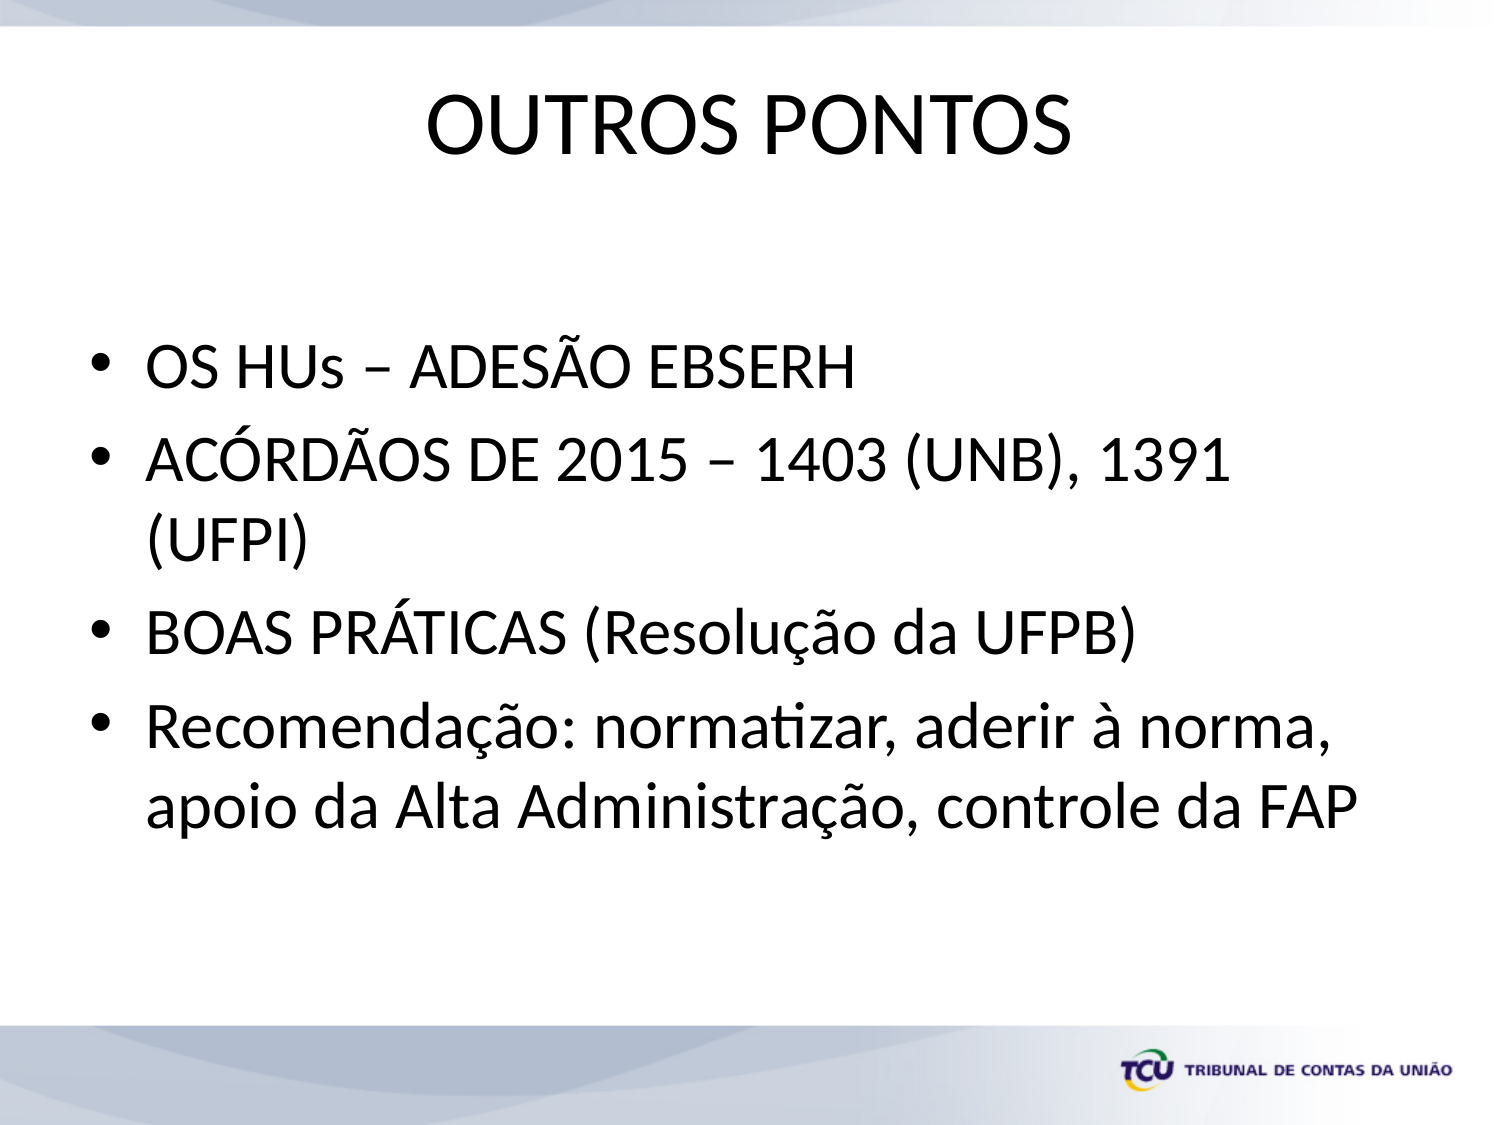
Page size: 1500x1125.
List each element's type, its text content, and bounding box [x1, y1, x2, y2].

picture [0, 0, 1500, 1125]
list OS HUs – ADESÃO EBSERH ACÓRDÃOS DE 2015 – 1403 (UNB), 1391 (UFPI) BOAS PRÁTICAS (Resolução da UFPB) Recomendação: normatizar, aderir à norma, apoio da Alta Administração, controle da FAP [74, 314, 1425, 887]
title OUTROS PONTOS [75, 66, 1425, 279]
